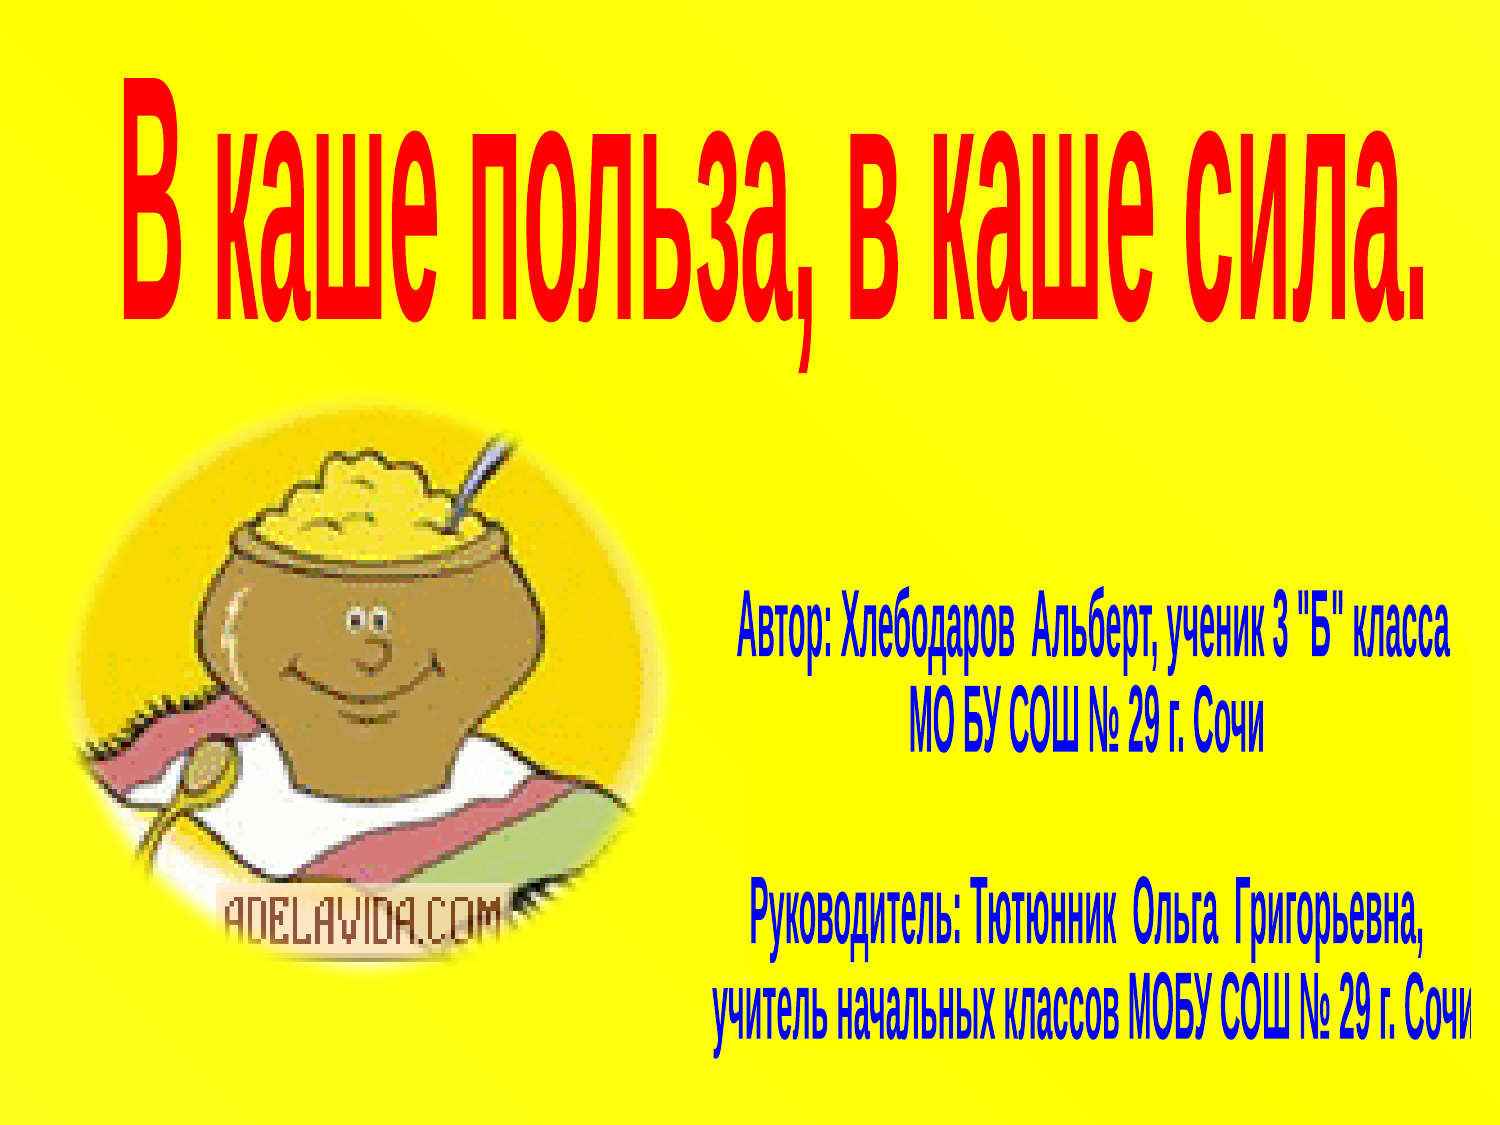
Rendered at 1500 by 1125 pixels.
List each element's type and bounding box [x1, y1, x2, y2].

text_box [702, 585, 1471, 1060]
picture [52, 385, 680, 985]
